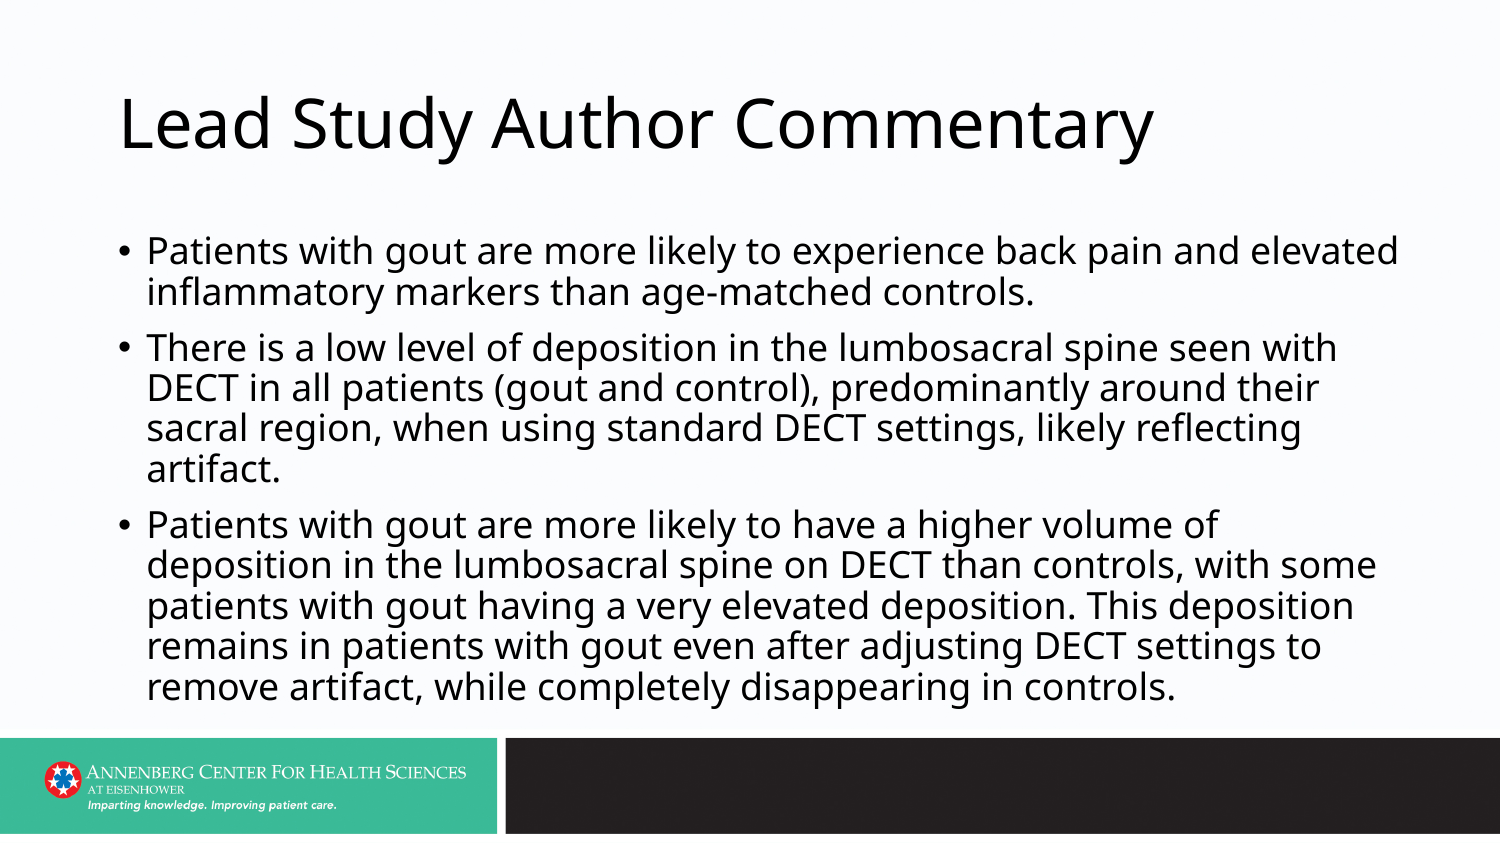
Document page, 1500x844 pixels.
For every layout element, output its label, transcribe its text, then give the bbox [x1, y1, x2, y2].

list Patients with gout are more likely to experience back pain and elevated inflammatory markers than age-matched controls. There is a low level of deposition in the lumbosacral spine seen with DECT in all patients (gout and control), predominantly around their sacral region, when using standard DECT settings, likely reflecting artifact. Patients with gout are more likely to have a higher volume of deposition in the lumbosacral spine on DECT than controls, with some patients with gout having a very elevated deposition. This deposition remains in patients with gout even after adjusting DECT settings to remove artifact, while completely disappearing in controls. [103, 224, 1425, 760]
title Lead Study Author Commentary [103, 44, 1397, 208]
picture [0, 0, 1500, 844]
